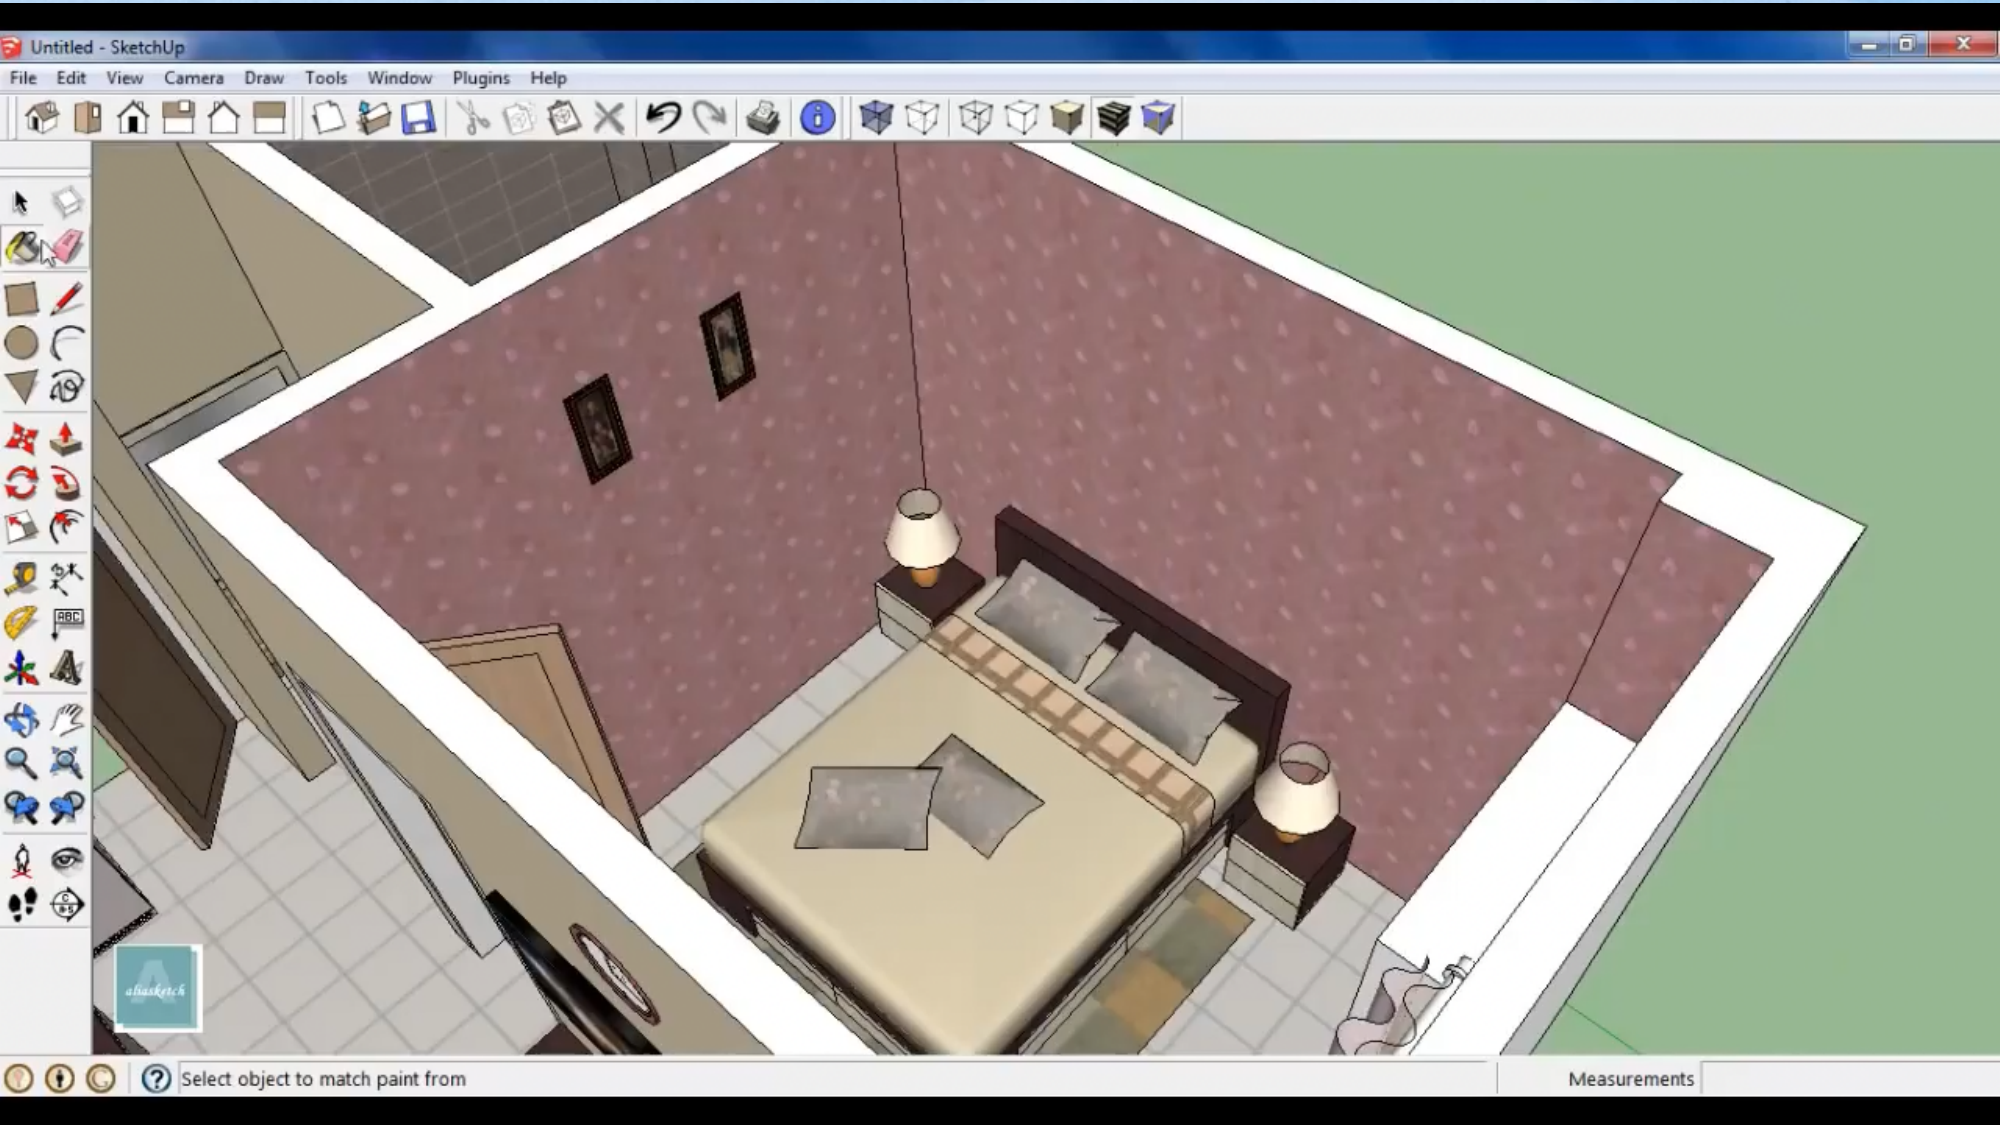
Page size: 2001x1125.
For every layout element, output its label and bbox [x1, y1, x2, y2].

text_box [0, 1, 2000, 1125]
